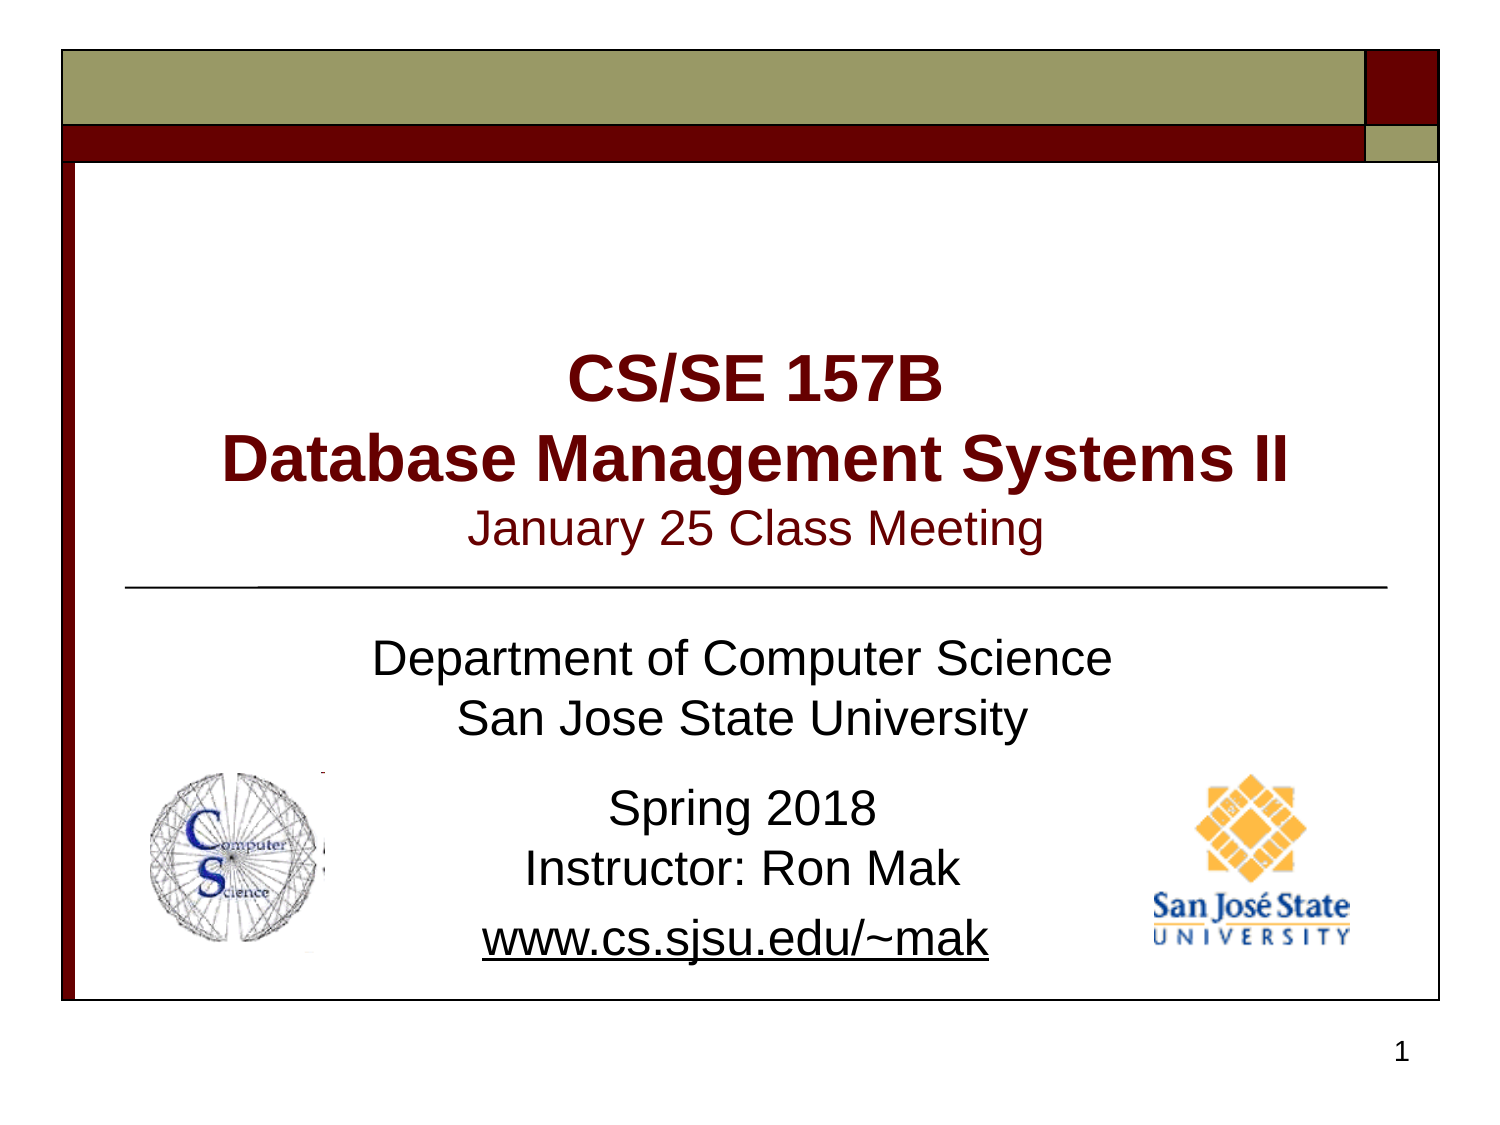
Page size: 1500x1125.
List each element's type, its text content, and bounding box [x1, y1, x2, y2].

picture [1154, 769, 1350, 953]
slide_number 1 [1074, 1025, 1425, 1100]
subtitle Department of Computer Science San Jose State University Spring 2018 Instructor: Ron Mak www.cs.sjsu.edu/~mak [345, 617, 1141, 983]
picture [149, 772, 325, 953]
title CS/SE 157B Database Management Systems II January 25 Class Meeting [125, 224, 1388, 563]
